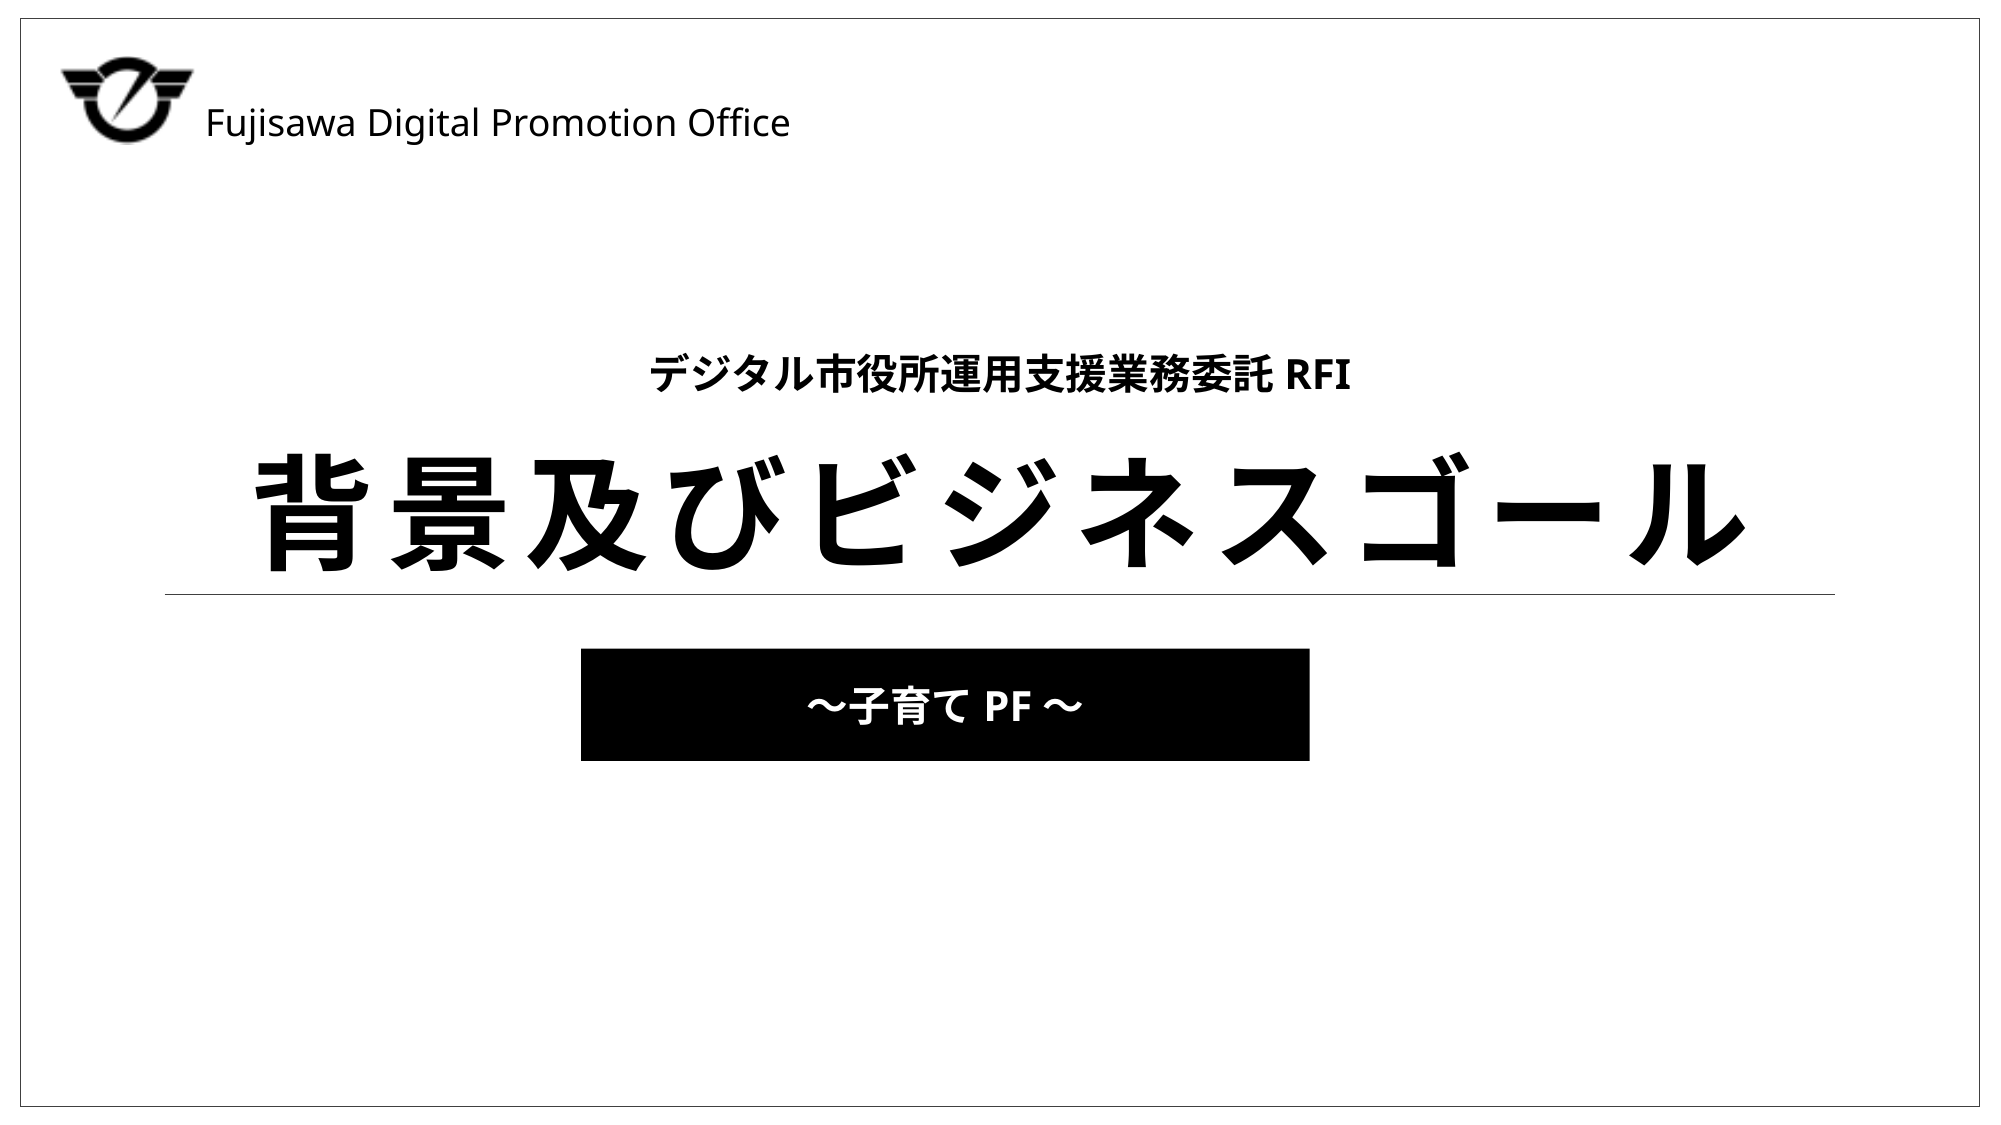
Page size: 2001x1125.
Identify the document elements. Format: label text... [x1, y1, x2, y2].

text_box デジタル市役所運用支援業務委託RFI [634, 340, 1366, 406]
text_box [19, 17, 1981, 1108]
text_box ～子育てPF～ [580, 648, 1311, 762]
text_box 背景及びビジネスゴール [235, 427, 1765, 593]
